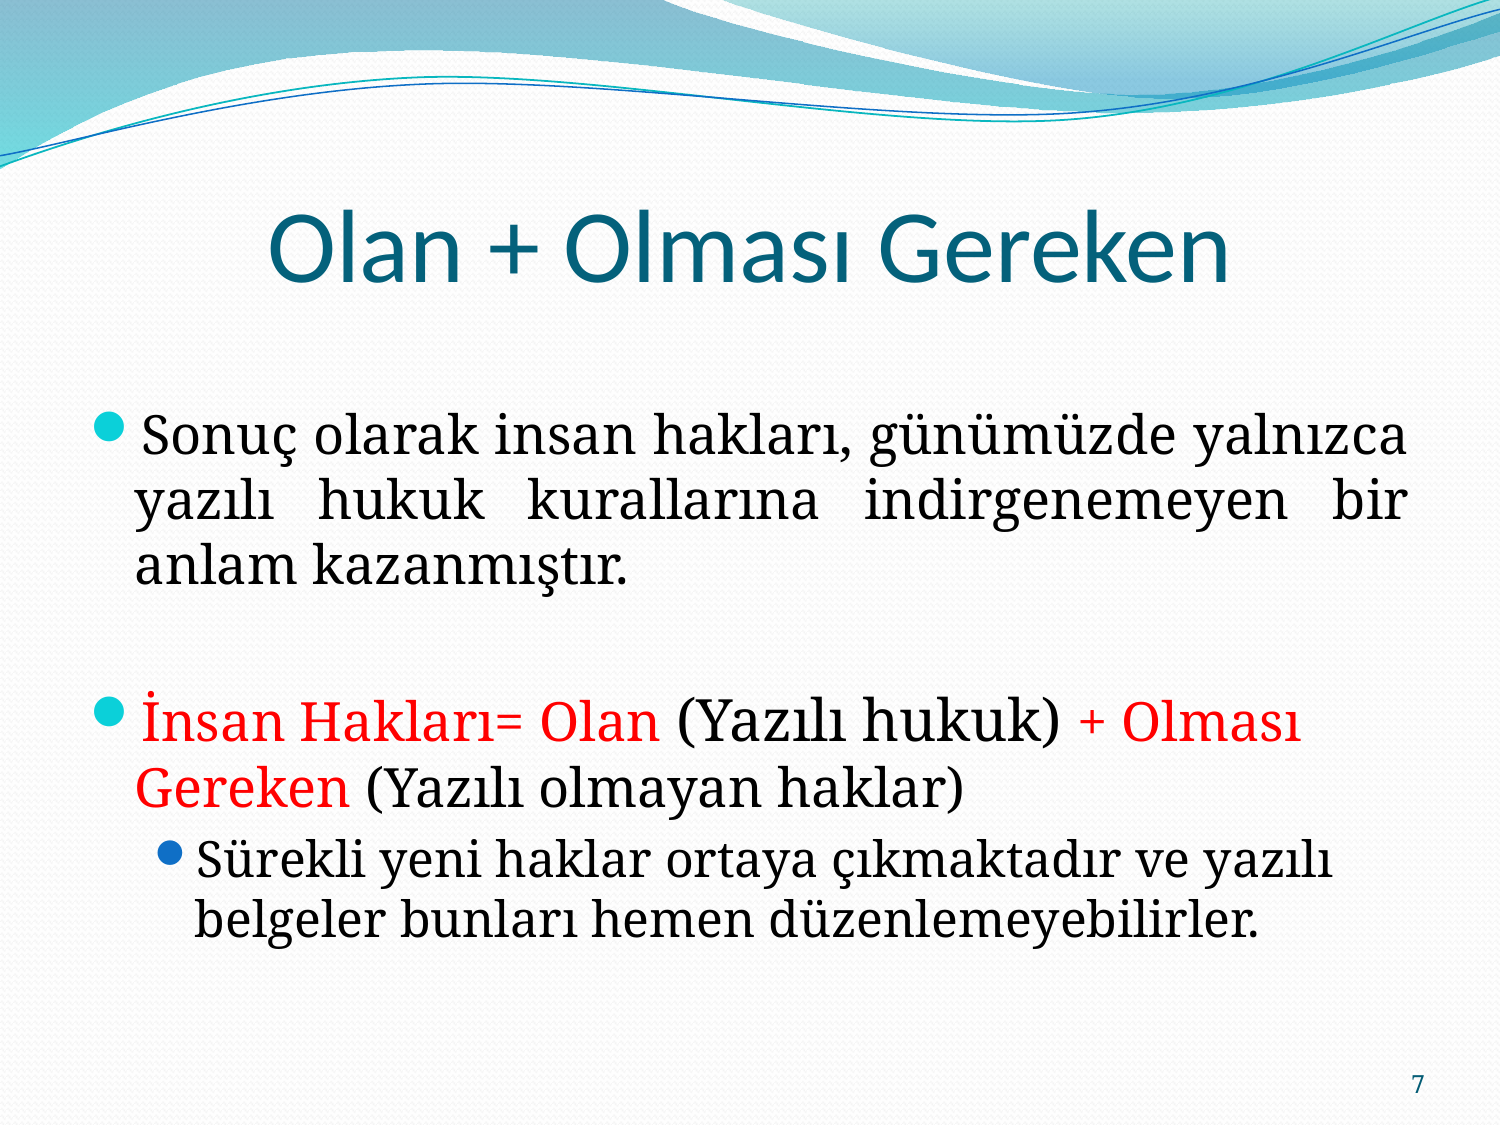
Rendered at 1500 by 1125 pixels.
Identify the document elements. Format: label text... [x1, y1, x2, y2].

title Olan + Olması Gereken [75, 115, 1425, 303]
slide_number 7 [1299, 1042, 1425, 1103]
list Sonuç olarak insan hakları, günümüzde yalnızca yazılı hukuk kurallarına indirgenemeyen bir anlam kazanmıştır. İnsan Hakları= Olan (Yazılı hukuk) + Olması Gereken (Yazılı olmayan haklar) Sürekli yeni haklar ortaya çıkmaktadır ve yazılı belgeler bunları hemen düzenlemeyebilirler. [75, 317, 1425, 1038]
